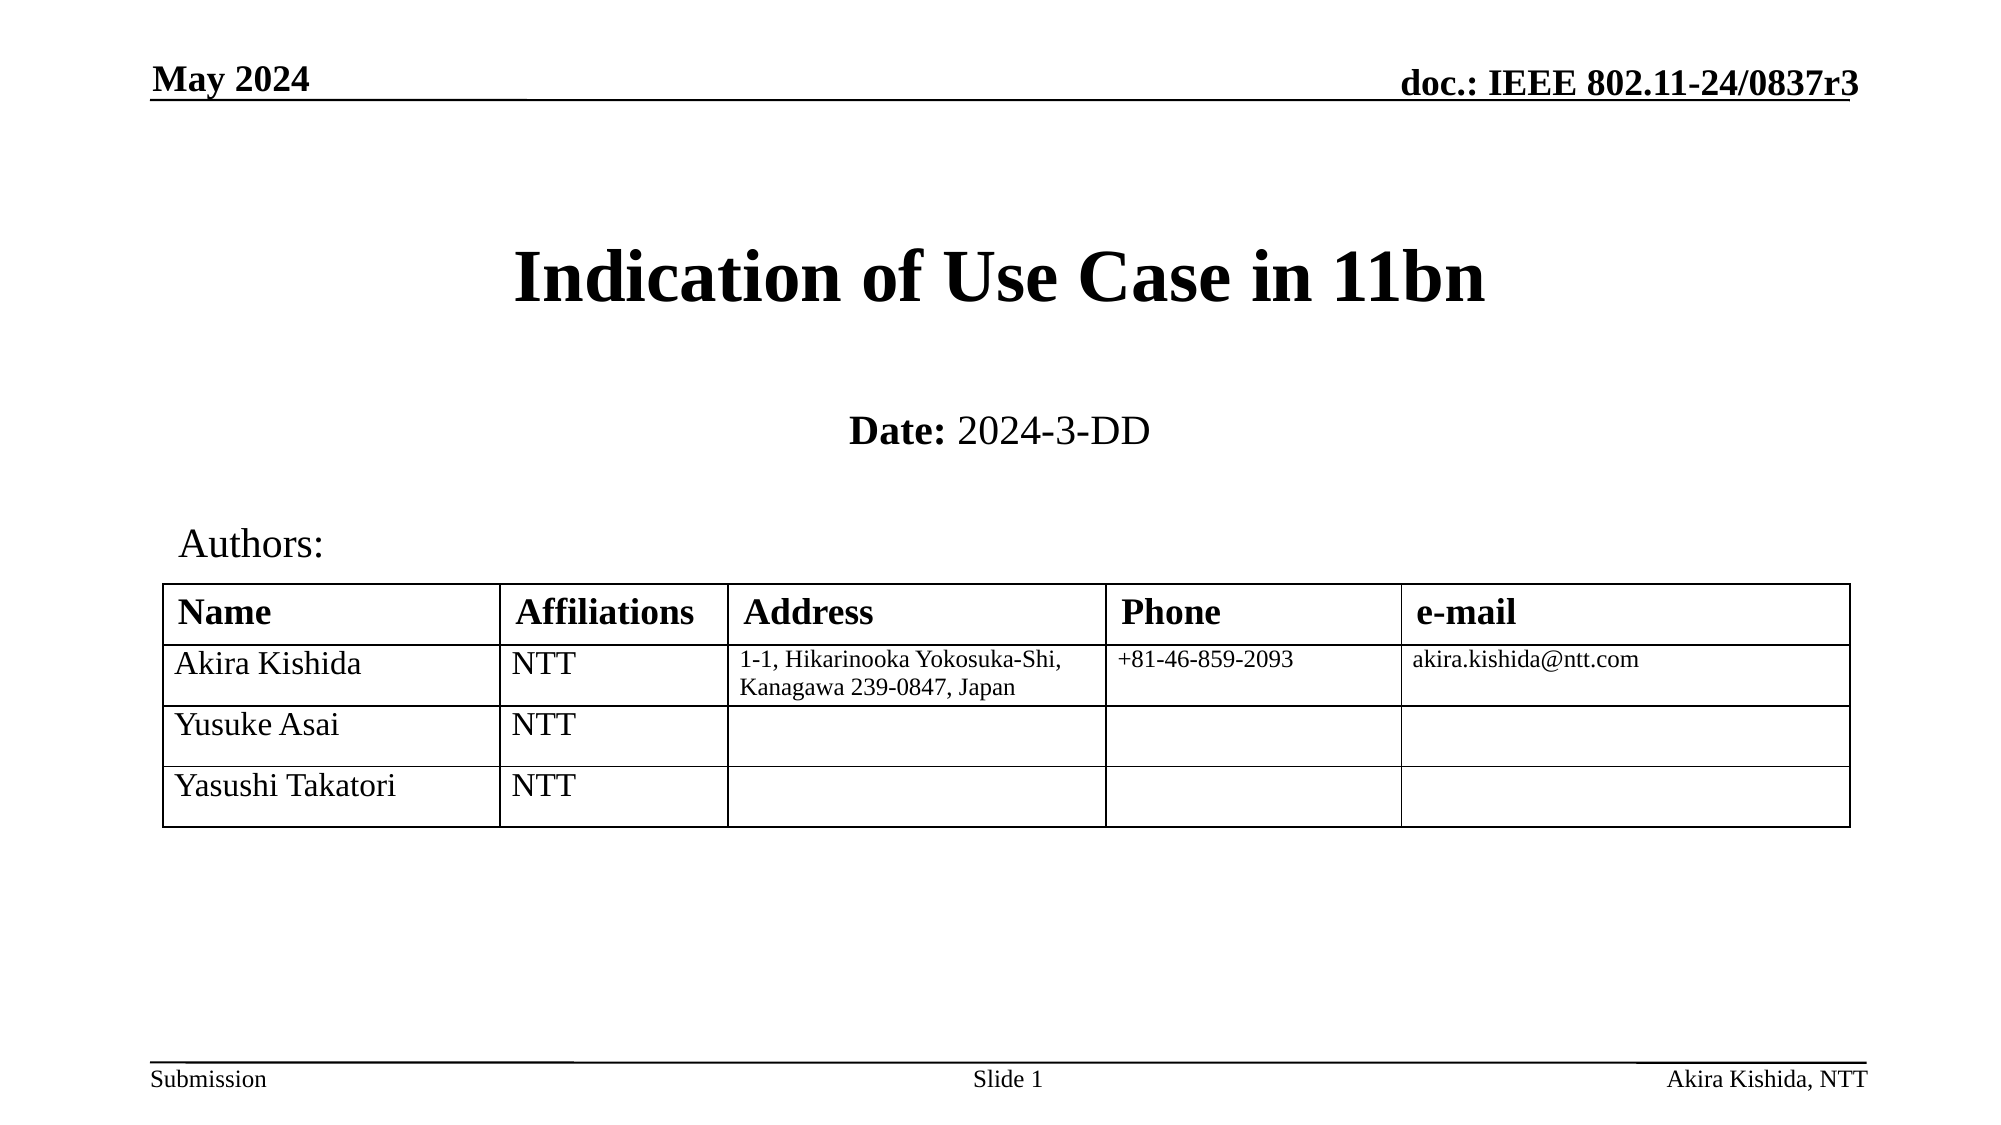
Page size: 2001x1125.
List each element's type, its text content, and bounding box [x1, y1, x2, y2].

slide_number Slide 1 [950, 1061, 1067, 1123]
table_cell 1-1, Hikarinooka Yokosuka-Shi, Kanagawa 239-0847, Japan [729, 646, 1105, 705]
table_cell [1402, 707, 1849, 766]
table_cell akira.kishida@ntt.com [1402, 646, 1849, 705]
table_header Phone [1107, 585, 1401, 644]
table_cell Yasushi Takatori [164, 767, 499, 826]
table_header Address [729, 585, 1105, 644]
footer Akira Kishida, NTT [1171, 1061, 1869, 1093]
table_header e-mail [1402, 585, 1849, 644]
table_cell +81-46-859-2093 [1107, 646, 1401, 705]
table_cell [1107, 767, 1401, 826]
table_cell NTT [501, 707, 727, 766]
table_cell [1107, 707, 1401, 766]
table_cell [1402, 767, 1849, 826]
table_cell [729, 707, 1105, 766]
text_box Authors: [162, 508, 401, 571]
table_cell NTT [501, 646, 727, 705]
table_cell [729, 767, 1105, 826]
title Indication of Use Case in 11bn [149, 161, 1851, 382]
table_cell Yusuke Asai [164, 707, 499, 766]
subtitle Date: 2024-3-DD [299, 395, 1701, 474]
table_cell Akira Kishida [164, 646, 499, 705]
table_header Name [164, 585, 499, 644]
table_cell NTT [501, 767, 727, 826]
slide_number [152, 54, 563, 100]
table_header Affiliations [501, 585, 727, 644]
